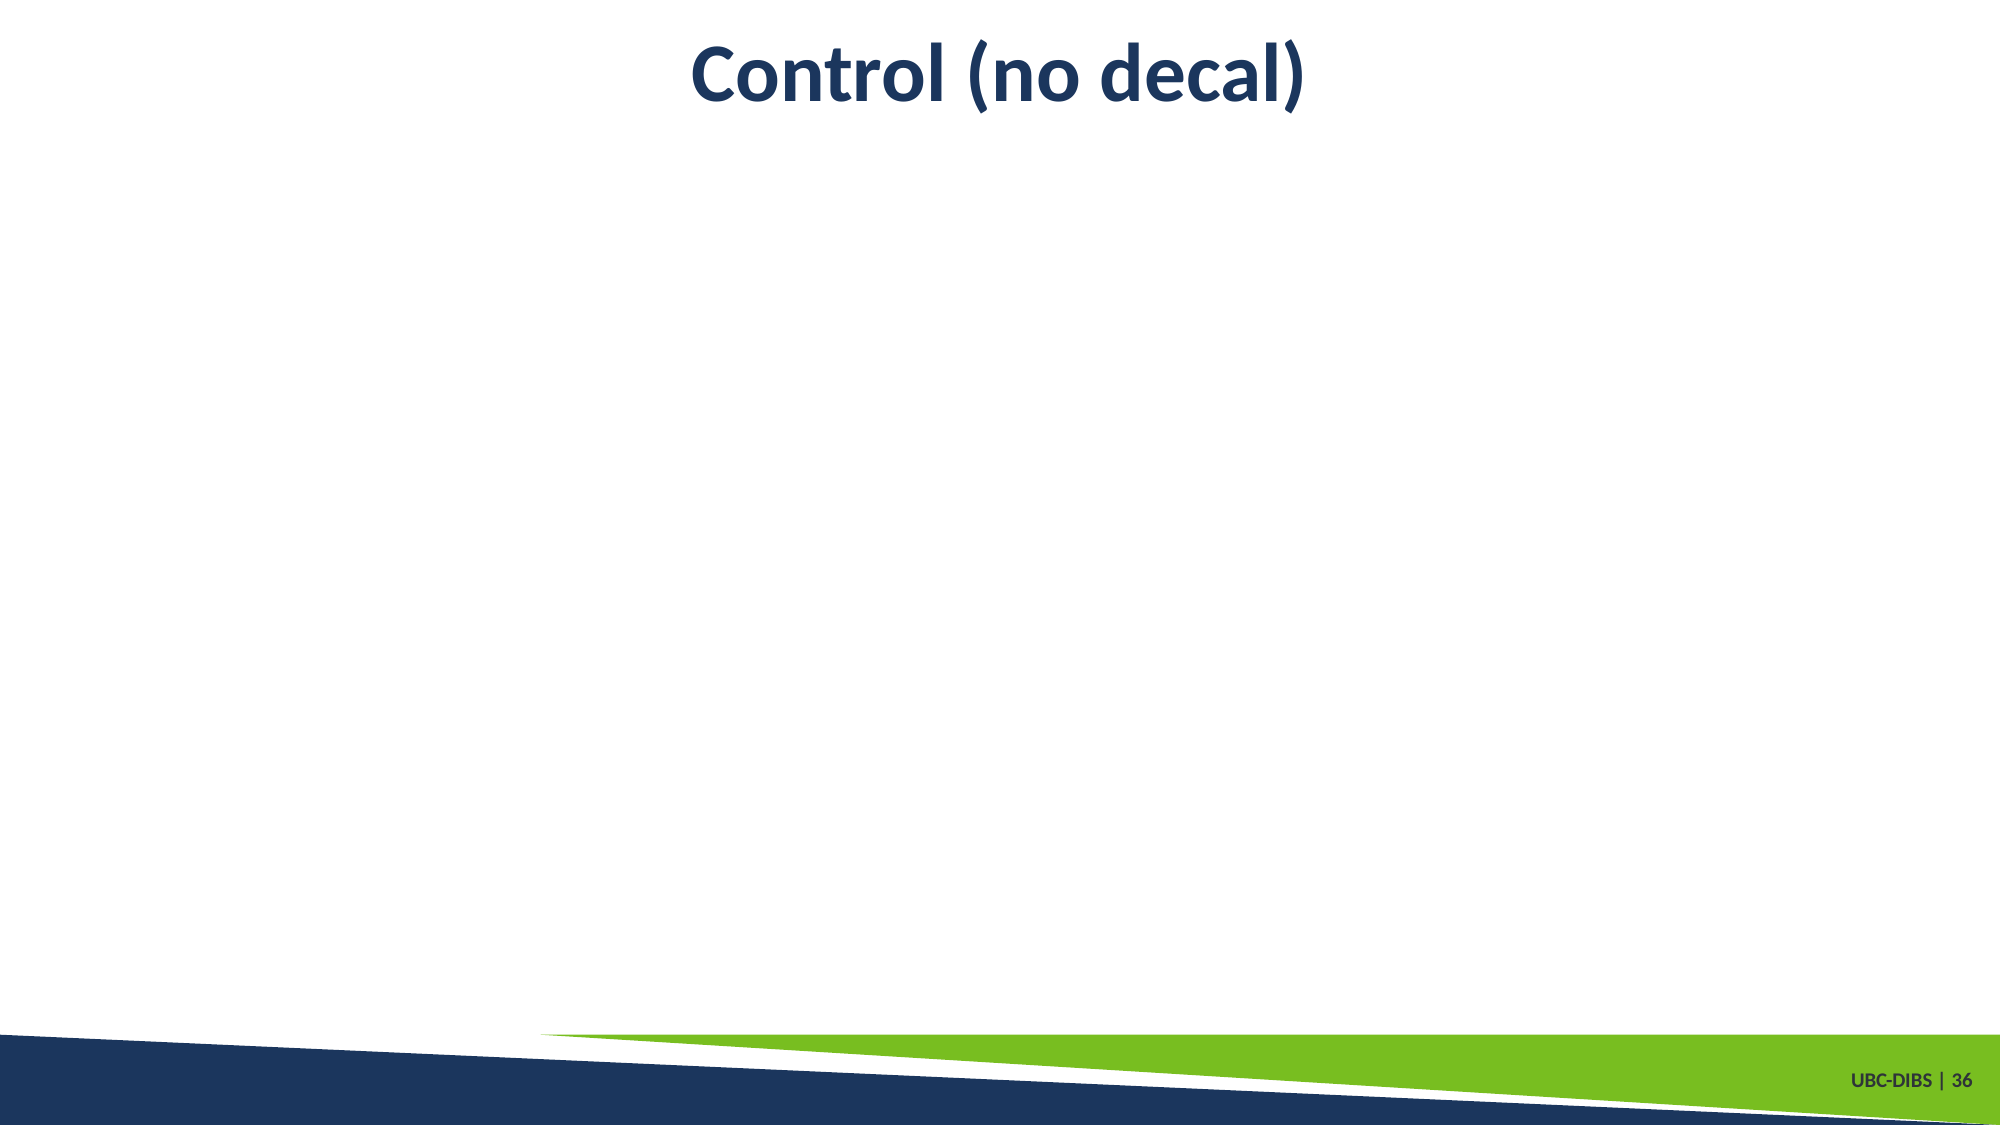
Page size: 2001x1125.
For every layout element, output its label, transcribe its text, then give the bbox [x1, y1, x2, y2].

title Control (no decal) [0, 0, 2000, 149]
